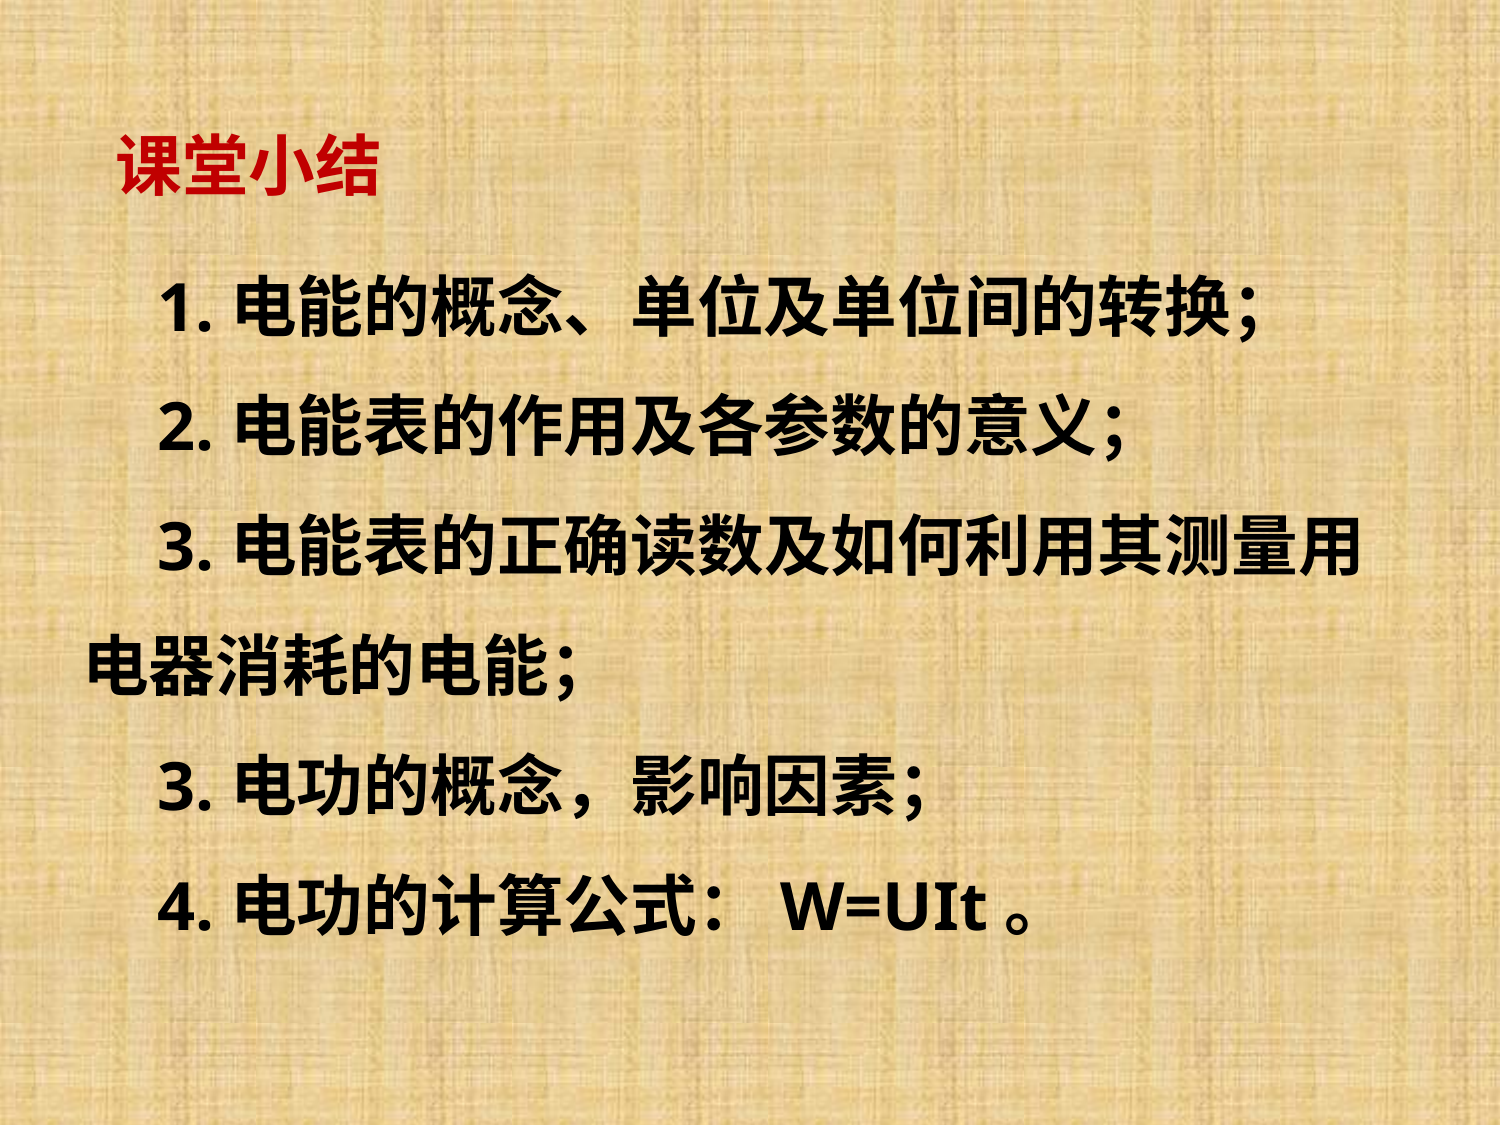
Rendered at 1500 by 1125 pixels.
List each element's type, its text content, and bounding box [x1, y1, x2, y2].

text_box 1.电能的概念、单位及单位间的转换； 2.电能表的作用及各参数的意义； 3.电能表的正确读数及如何利用其测量用电器消耗的电能； 3.电功的概念，影响因素； 4.电功的计算公式：W=UIt。 [67, 216, 1416, 952]
picture [0, 0, 1500, 1125]
text_box 课堂小结 [100, 116, 448, 211]
